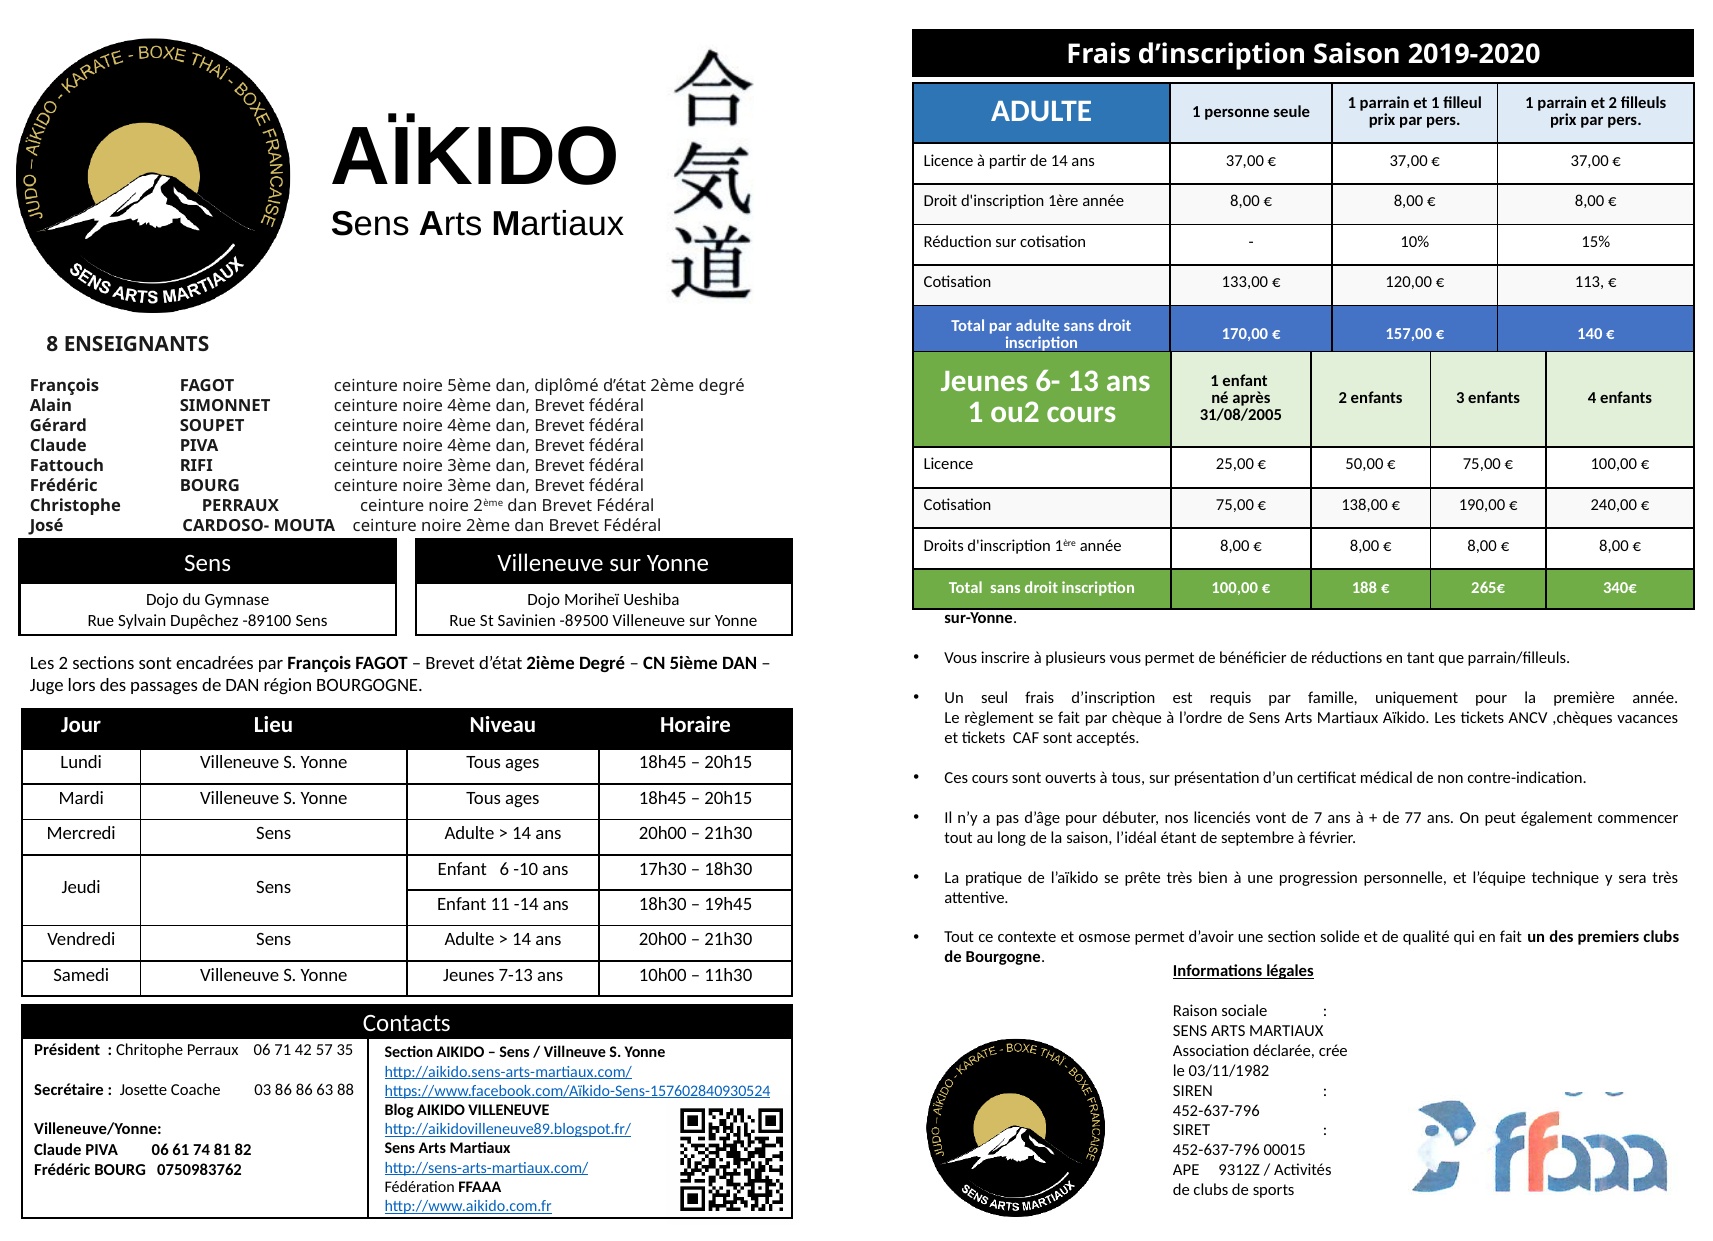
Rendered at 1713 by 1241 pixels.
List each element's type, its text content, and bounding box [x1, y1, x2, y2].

table_header 3 enfants [1431, 352, 1545, 446]
table_cell Sens [141, 856, 406, 925]
table_cell 190,00 € [1431, 489, 1545, 527]
table_cell 340€ [1547, 570, 1693, 608]
table_cell 120,00 € [1333, 266, 1497, 305]
table_cell 100,00 € [1547, 448, 1693, 487]
table_cell 100,00 € [1172, 570, 1310, 608]
text_box Contacts [21, 1004, 793, 1039]
text_box Frais d’inscription Saison 2019-2020 [913, 29, 1694, 77]
text_box Dojo du Gymnase Rue Sylvain Dupêchez -89100 Sens [18, 584, 397, 636]
table_cell Sens [141, 926, 406, 960]
table_cell 17h30 – 18h30 [600, 856, 791, 889]
table_cell Réduction sur cotisation [914, 225, 1169, 264]
picture [913, 1020, 1121, 1232]
table_cell 8,00 € [1312, 529, 1430, 568]
table_cell Sens [141, 820, 406, 854]
table_cell 138,00 € [1312, 489, 1430, 527]
text_box Section AIKIDO – Sens / Villneuve S. Yonne http://aikido.sens-arts-martiaux.com/ https://www.facebook.com/Aïkido-Sens-157602840930524 Blog AIKIDO VILLENEUVE http://aikidovilleneuve89.blogspot.fr/ Sens Arts Martiaux http://sens-arts-martiaux.com/ Fédération FFAAA http://www.aikido.com.fr [369, 1039, 793, 1219]
table_header Jour [23, 710, 140, 748]
text_box AÏKIDO Sens Arts Martiaux [316, 94, 640, 250]
text_box Informations légales Raison sociale : SENS ARTS MARTIAUX Association déclarée, crée le 03/11/1982 SIREN : 452-637-796 SIRET : 452-637-796 00015 APE 9312Z / Activités de clubs de sports [1158, 932, 1365, 1241]
table_cell - [1171, 225, 1331, 264]
table_header 1 parrain et 1 filleul prix par pers. [1333, 84, 1497, 142]
table_cell Enfant 11 -14 ans [408, 891, 598, 925]
text_box Sens [18, 538, 397, 584]
table_cell 37,00 € [1171, 144, 1331, 183]
table_cell 113, € [1498, 266, 1693, 305]
table_cell 8,00 € [1171, 185, 1331, 224]
table_cell 265€ [1431, 570, 1545, 608]
table_cell 18h45 – 20h15 [600, 750, 791, 783]
table_header 4 enfants [1547, 352, 1693, 446]
table_cell Licence [914, 448, 1170, 487]
table_cell 37,00 € [1498, 144, 1693, 183]
text_box 8 ENSEIGNANTS François FAGOT ceinture noire 5ème dan, diplômé d’état 2ème degré Alain SIMONNET ceinture noire 4ème dan, Brevet fédéral Gérard SOUPET ceinture noire 4ème dan, Brevet fédéral Claude PIVA ceinture noire 4ème dan, Brevet fédéral Fattouch RIFI ceinture noire 3ème dan, Brevet fédéral Frédéric BOURG ceinture noire 3ème dan, Brevet fédéral Christophe PERRAUX ceinture noire 2ème dan Brevet Fédéral José CARDOSO- MOUTA ceinture noire 2ème dan Brevet Fédéral [15, 297, 809, 543]
text_box Les 2 sections sont encadrées par François FAGOT – Brevet d’état 2ième Degré – CN 5ième DAN – Juge lors des passages de DAN région BOURGOGNE. [15, 642, 795, 703]
table_cell Mardi [23, 785, 140, 819]
table_cell 240,00 € [1547, 489, 1693, 527]
table_cell Vendredi [23, 926, 140, 960]
table_cell Samedi [23, 962, 140, 995]
table_cell 20h00 – 21h30 [600, 820, 791, 854]
table_cell 25,00 € [1172, 448, 1310, 487]
table_cell 18h30 – 19h45 [600, 891, 791, 925]
table_cell Total par adulte sans droit inscription [914, 306, 1169, 351]
table_cell Licence à partir de 14 ans [914, 144, 1169, 183]
table_cell Jeudi [23, 856, 140, 925]
table_cell Adulte > 14 ans [408, 820, 598, 854]
table_cell 188 € [1312, 570, 1430, 608]
table_cell 157,00 € [1333, 306, 1497, 351]
table_cell Cotisation [914, 266, 1169, 305]
table_header Lieu [141, 710, 406, 748]
table_cell 8,00 € [1498, 185, 1693, 224]
table_cell Villeneuve S. Yonne [141, 785, 406, 819]
picture [1381, 1092, 1713, 1197]
picture [660, 37, 754, 309]
table_cell 15% [1498, 225, 1693, 264]
table_cell Droit d'inscription 1ère année [914, 185, 1169, 224]
table_cell Tous ages [408, 750, 598, 783]
text_box Dojo Moriheï Ueshiba Rue St Savinien -89500 Villeneuve sur Yonne [415, 584, 793, 636]
table_header 1 enfant né après 31/08/2005 [1172, 352, 1310, 446]
table_header Jeunes 6- 13 ans 1 ou2 cours [914, 352, 1170, 446]
table_header 1 parrain et 2 filleuls prix par pers. [1498, 84, 1693, 142]
text_box L’inscription donne droit à l’ensemble des cours proposés sur la semaine, sur Sens comme sur Villeneuve-sur-Yonne. Vous inscrire à plusieurs vous permet de bénéficier de réductions en tant que parrain/filleuls. Un seul frais d’inscription est requis par famille, uniquement pour la première année. Le règlement se fait par chèque à l’ordre de Sens Arts Martiaux Aïkido. Les tickets ANCV ,chèques vacances et tickets CAF sont acceptés. Ces cours sont ouverts à tous, sur présentation d’un certificat médical de non contre-indication. Il n’y a pas d’âge pour débuter, nos licenciés vont de 7 ans à + de 77 ans. On peut également commencer tout au long de la saison, l’idéal étant de septembre à février. La pratique de l’aïkido se prête très bien à une progression personnelle, et l’équipe technique y sera très attentive. Tout ce contexte et osmose permet d’avoir une section solide et de qualité qui en fait un des premiers clubs de Bourgogne. [898, 579, 1695, 1014]
table_cell 18h45 – 20h15 [600, 785, 791, 819]
table_cell 8,00 € [1172, 529, 1310, 568]
table_cell 75,00 € [1431, 448, 1545, 487]
table_cell Villeneuve S. Yonne [141, 962, 406, 995]
picture [0, 10, 315, 336]
table_cell 8,00 € [1431, 529, 1545, 568]
table_cell Adulte > 14 ans [408, 926, 598, 960]
table_cell 10% [1333, 225, 1497, 264]
picture [666, 1094, 797, 1225]
table_cell 8,00 € [1547, 529, 1693, 568]
table_header 1 personne seule [1171, 84, 1331, 142]
table_cell Total sans droit inscription [914, 570, 1170, 608]
table_cell 10h00 – 11h30 [600, 962, 791, 995]
table_cell Tous ages [408, 785, 598, 819]
table_cell Cotisation [914, 489, 1170, 527]
table_cell Droits d'inscription 1ère année [914, 529, 1170, 568]
text_box Président : Chritophe Perraux 06 71 42 57 35 Secrétaire : Josette Coache 03 86 86 63 88 Villeneuve/Yonne: Claude PIVA 06 61 74 81 82 Frédéric BOURG 0750983762 [21, 1039, 369, 1219]
table_cell 133,00 € [1171, 266, 1331, 305]
table_header 2 enfants [1312, 352, 1430, 446]
table_cell Villeneuve S. Yonne [141, 750, 406, 783]
table_cell Mercredi [23, 820, 140, 854]
table_header Horaire [600, 710, 791, 748]
table_header ADULTE [914, 84, 1169, 142]
table_cell 37,00 € [1333, 144, 1497, 183]
table_cell Lundi [23, 750, 140, 783]
table_cell 75,00 € [1172, 489, 1310, 527]
table_cell 170,00 € [1171, 306, 1331, 351]
table_cell 140 € [1498, 306, 1693, 351]
table_cell 20h00 – 21h30 [600, 926, 791, 960]
table_cell 8,00 € [1333, 185, 1497, 224]
table_cell Jeunes 7-13 ans [408, 962, 598, 995]
table_cell Enfant 6 -10 ans [408, 856, 598, 889]
text_box Villeneuve sur Yonne [415, 538, 793, 584]
table_header Niveau [408, 710, 598, 748]
table_cell 50,00 € [1312, 448, 1430, 487]
